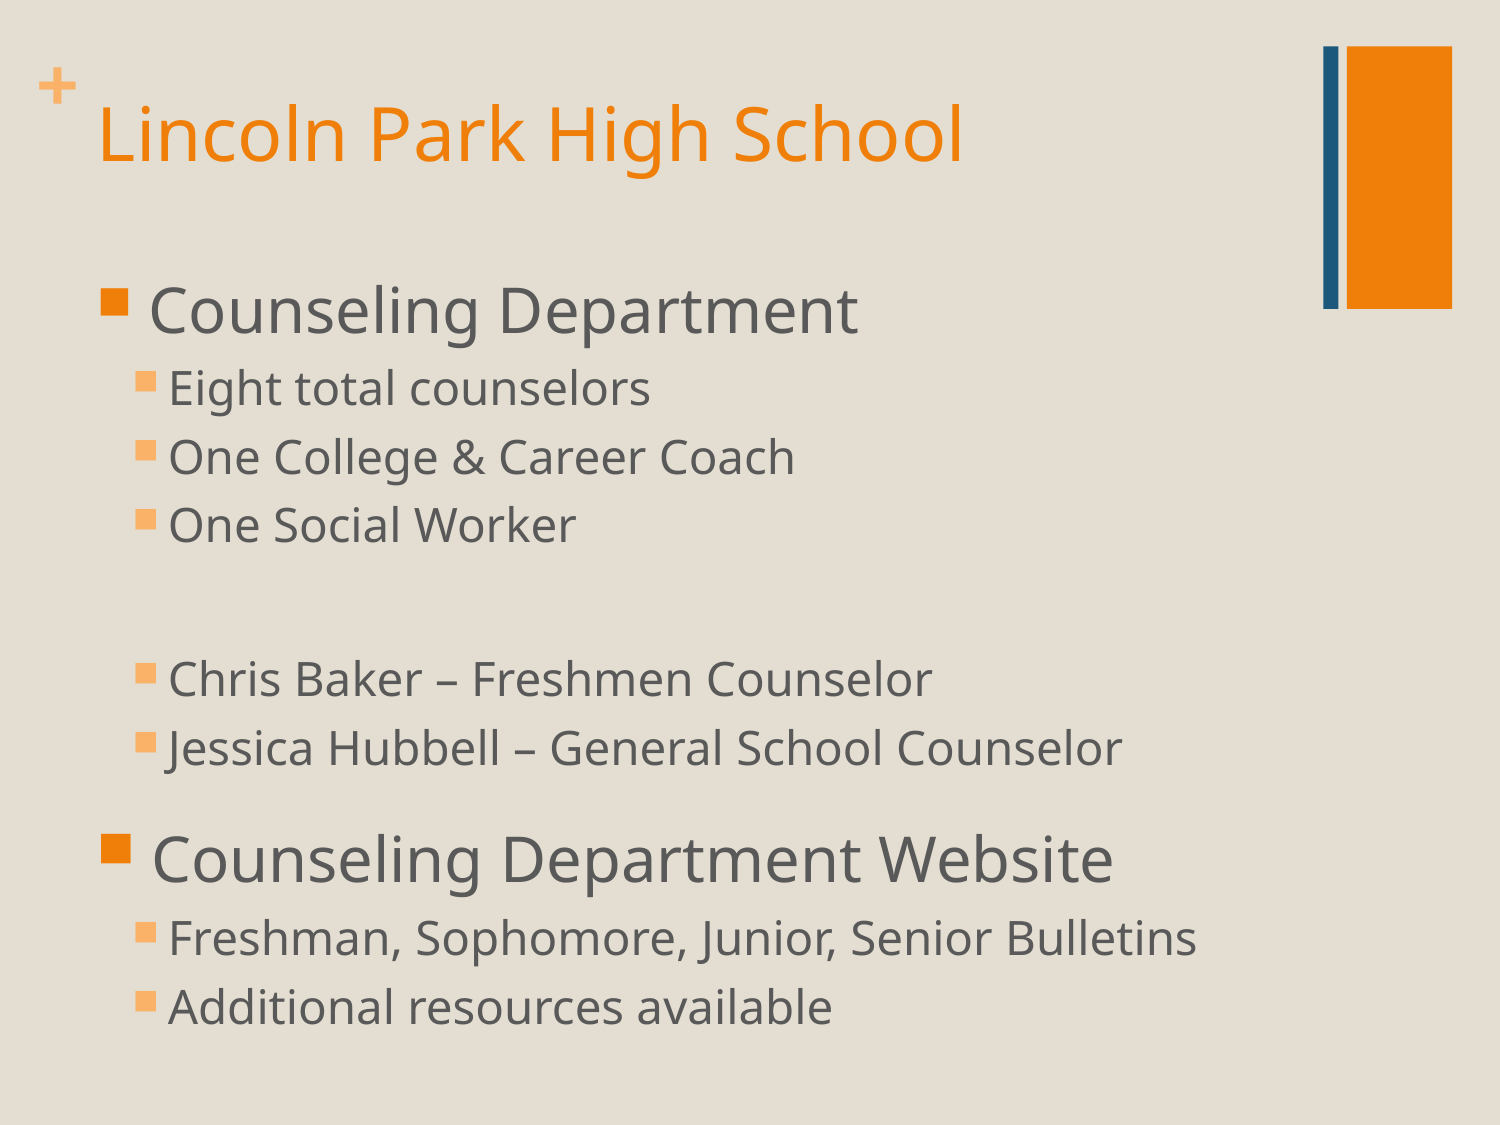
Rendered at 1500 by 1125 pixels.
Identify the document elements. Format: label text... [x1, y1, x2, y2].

title Lincoln Park High School [81, 79, 1322, 262]
list Counseling Department Eight total counselors One College & Career Coach One Social Worker Chris Baker – Freshmen Counselor Jessica Hubbell – General School Counselor Counseling Department Website Freshman, Sophomore, Junior, Senior Bulletins Additional resources available [81, 262, 1454, 1050]
